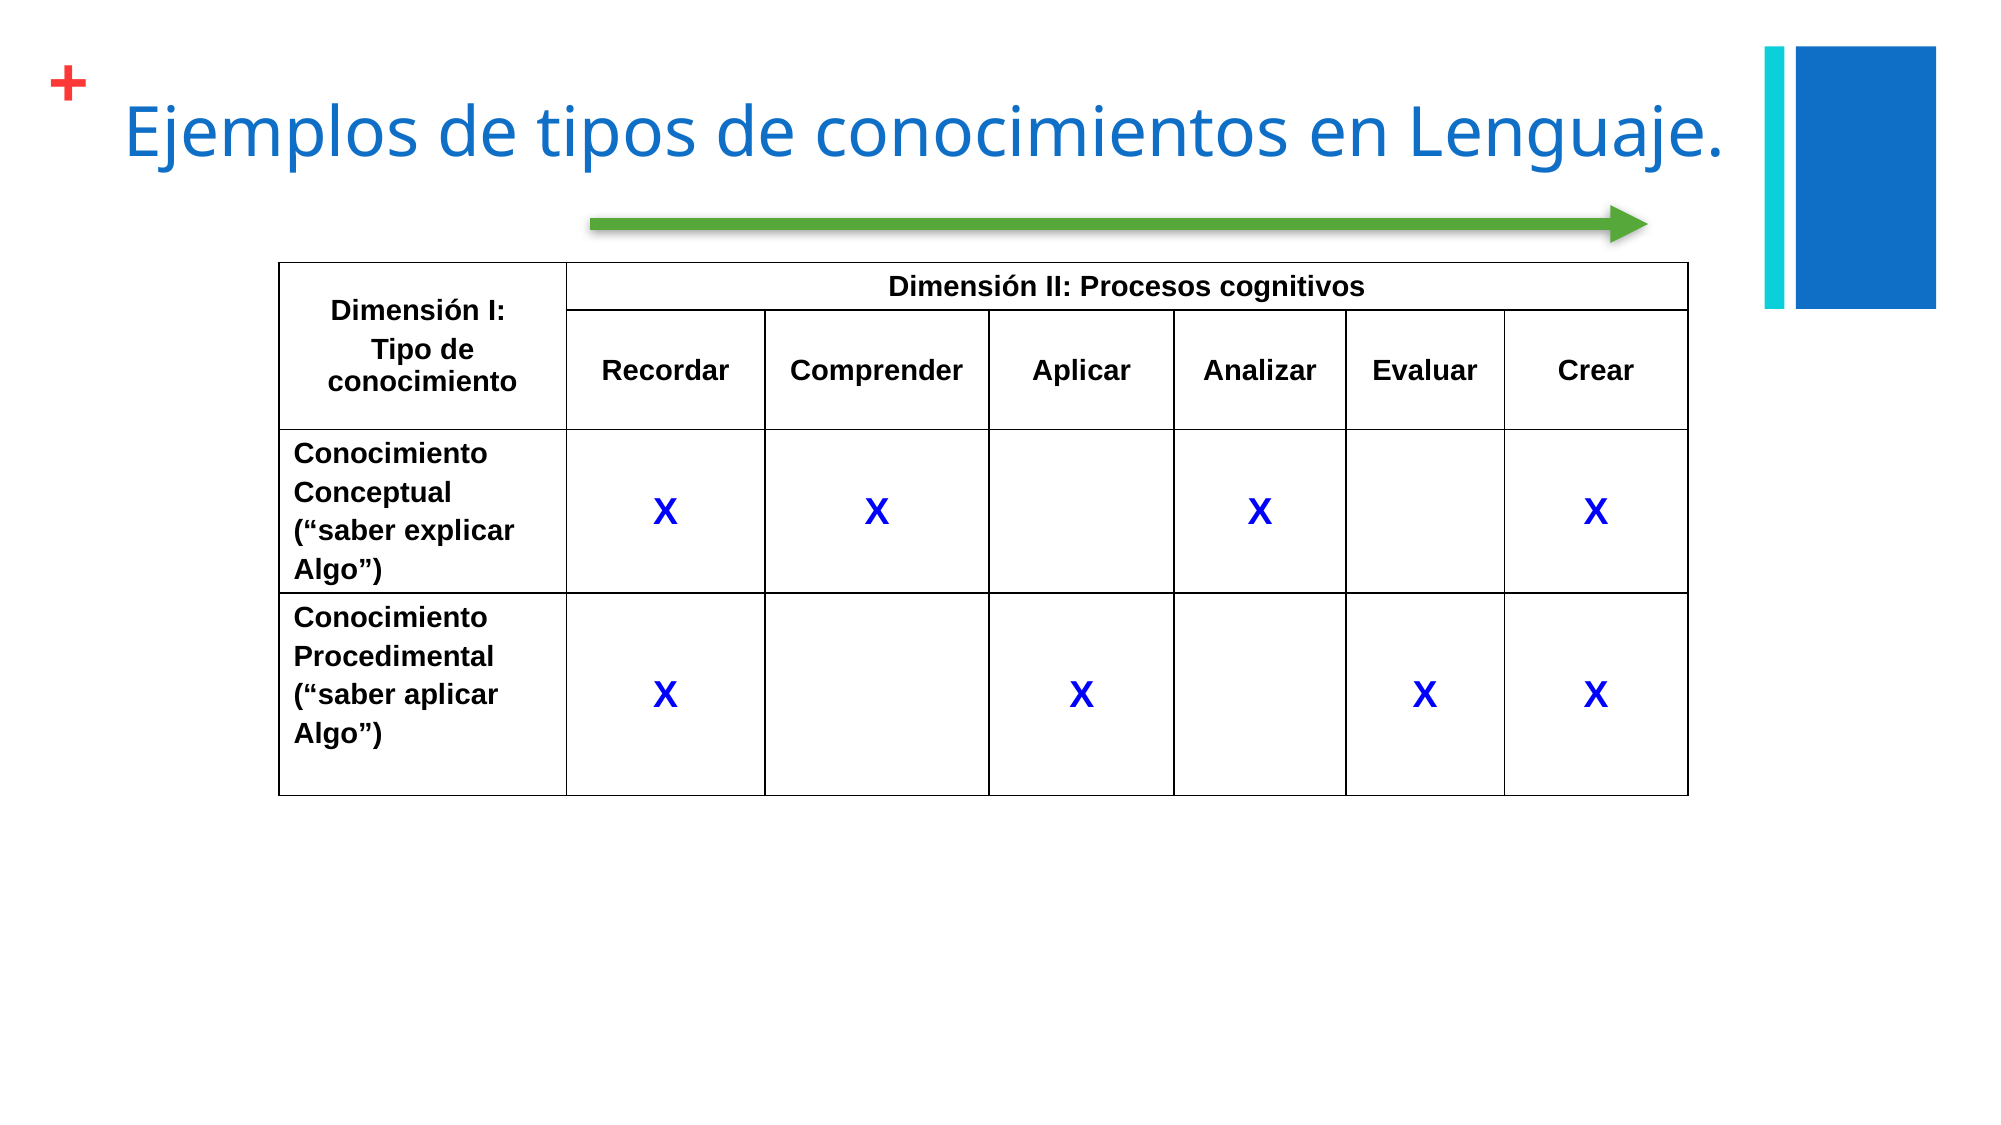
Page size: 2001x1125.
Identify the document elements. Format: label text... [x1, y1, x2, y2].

table_cell X [766, 430, 988, 592]
table_header Dimensión II: Procesos cognitivos [567, 263, 1687, 309]
table_cell [1347, 430, 1504, 592]
table_cell X [567, 430, 764, 592]
table_cell [990, 430, 1173, 592]
table_cell [766, 594, 988, 795]
table_cell X [990, 594, 1173, 795]
table_cell X [1505, 594, 1687, 795]
table_cell Conocimiento Conceptual (“saber explicar Algo”) [280, 430, 566, 592]
table_cell X [1347, 594, 1504, 795]
table_cell Evaluar [1347, 311, 1504, 429]
table_cell Recordar [567, 311, 764, 429]
table_cell Conocimiento Procedimental (“saber aplicar Algo”) [280, 594, 566, 795]
table_cell X [1505, 430, 1687, 592]
table_cell Crear [1505, 311, 1687, 429]
title Ejemplos de tipos de conocimientos en Lenguaje. [108, 79, 1762, 263]
table_cell X [1175, 430, 1345, 592]
table_cell Analizar [1175, 311, 1345, 429]
table_cell Comprender [766, 311, 988, 429]
table_cell X [567, 594, 764, 795]
table_header Dimensión I: Tipo de conocimiento [280, 263, 566, 429]
table_cell Aplicar [990, 311, 1173, 429]
table_cell [1175, 594, 1345, 795]
